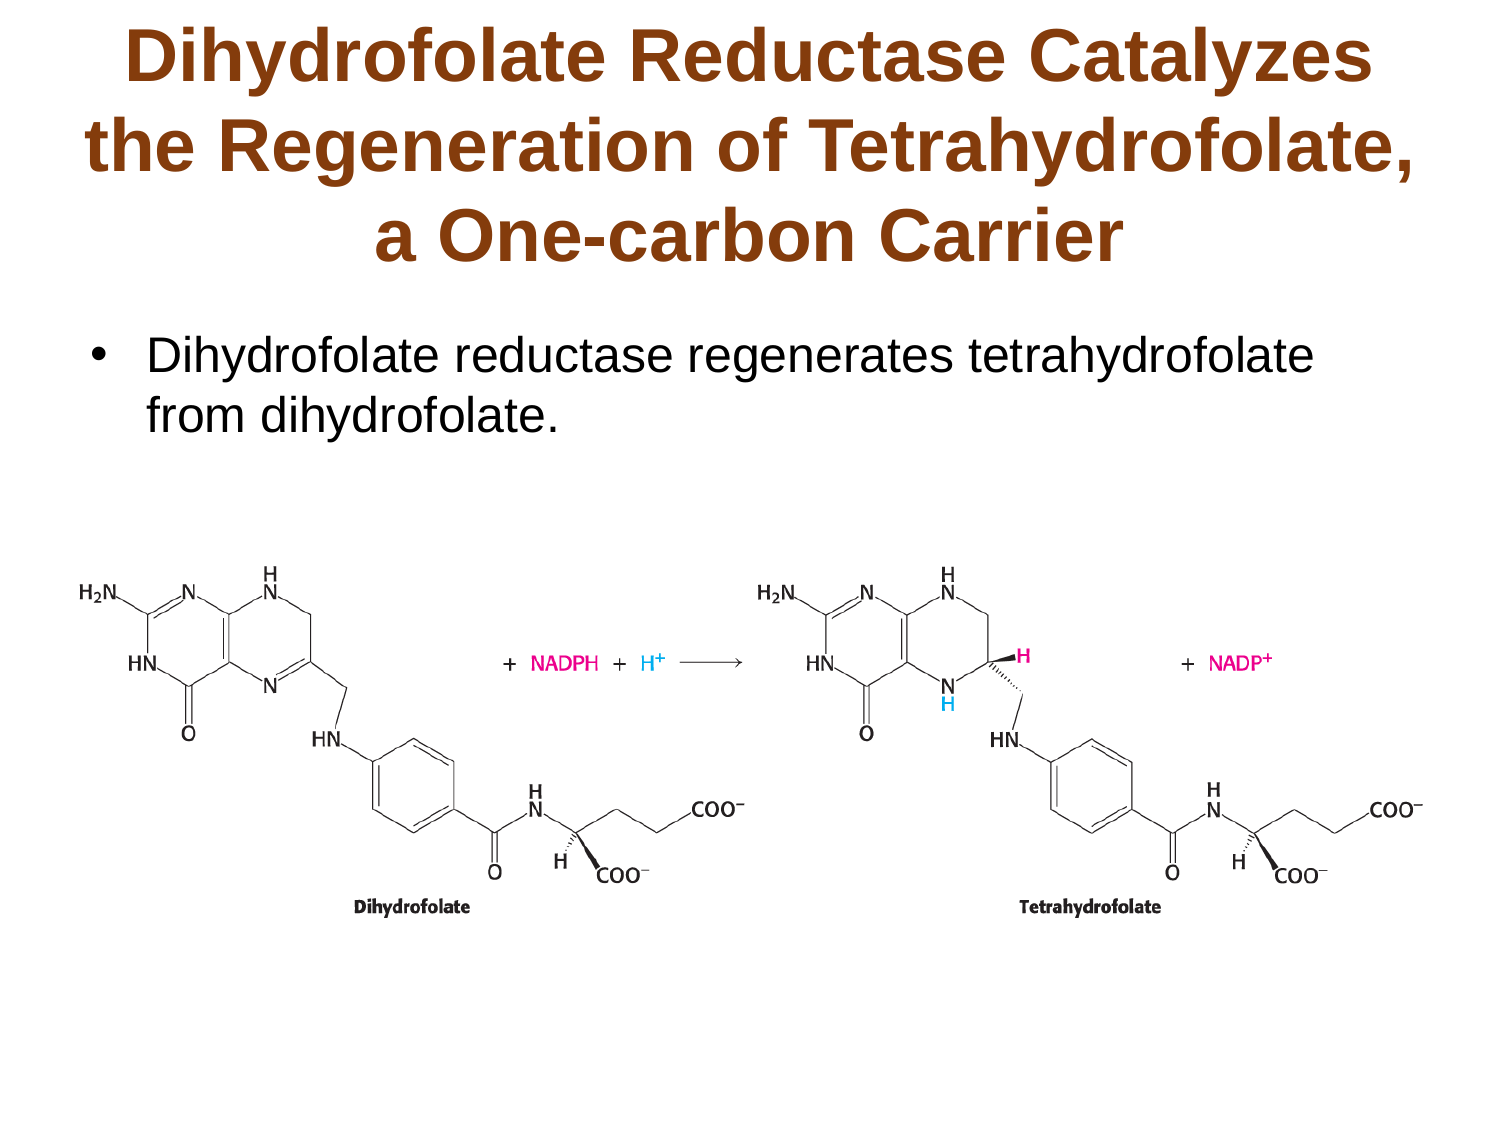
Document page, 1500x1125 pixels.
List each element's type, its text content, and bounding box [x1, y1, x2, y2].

picture [74, 563, 1426, 920]
title Dihydrofolate Reductase Catalyzes the Regeneration of Tetrahydrofolate, a One-carbon Carrier [45, 47, 1455, 235]
list Dihydrofolate reductase regenerates tetrahydrofolate from dihydrofolate. [75, 315, 1425, 483]
